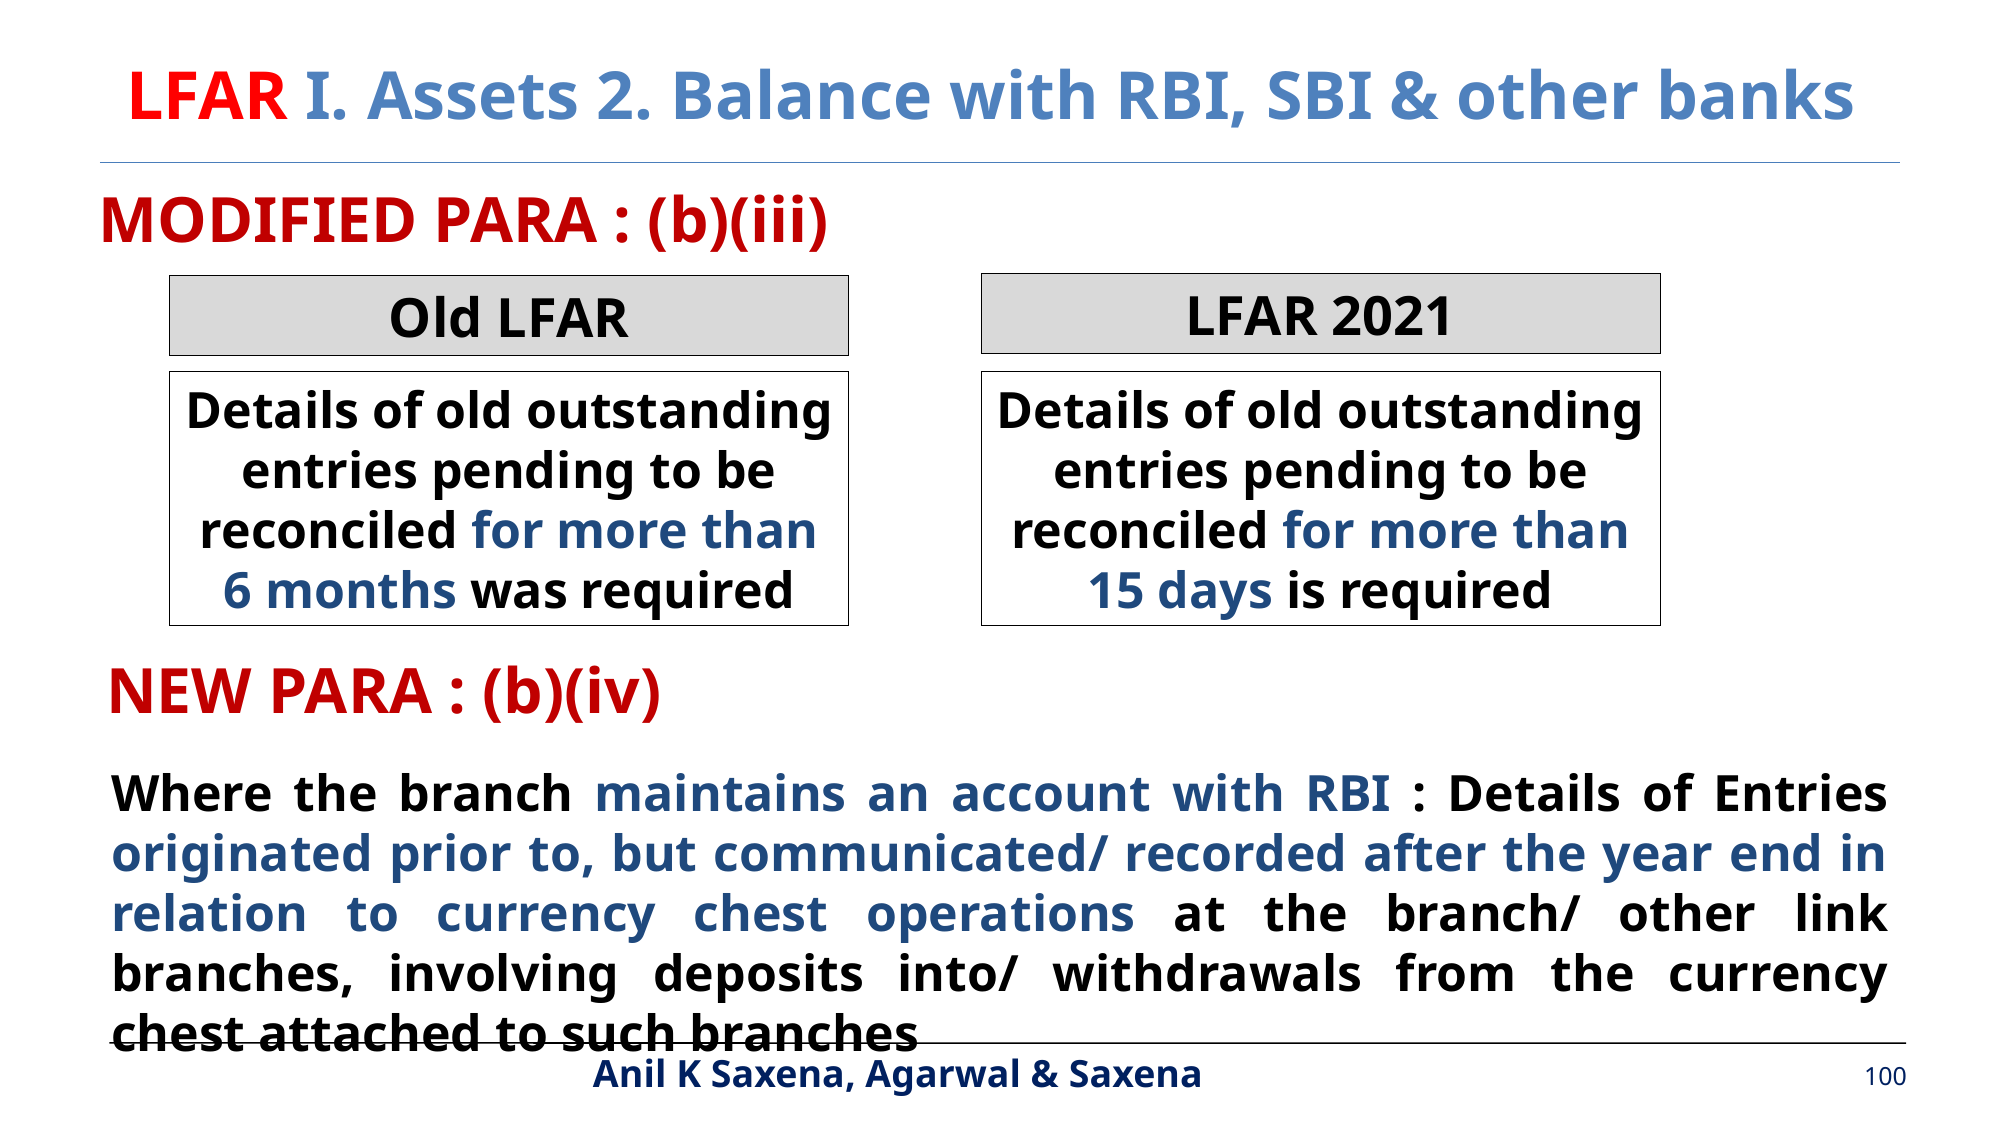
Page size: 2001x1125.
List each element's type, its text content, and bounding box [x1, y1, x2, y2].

text_box MODIFIED PARA : (b)(iii) [83, 172, 1917, 262]
text_box Old LFAR [169, 275, 849, 356]
text_box Details of old outstanding entries pending to be reconciled for more than 15 days is required [981, 371, 1661, 626]
text_box Where the branch maintains an account with RBI : Details of Entries originated prior to, but communicated/ recorded after the year end in relation to currency chest operations at the branch/ other link branches, involving deposits into/ withdrawals from the currency chest attached to such branches [96, 753, 1904, 1069]
text_box LFAR I. Assets 2. Balance with RBI, SBI & other banks [86, 45, 1897, 142]
text_box Details of old outstanding entries pending to be reconciled for more than 6 months was required [169, 371, 849, 626]
slide_number 100 [1392, 1041, 1922, 1114]
text_box NEW PARA : (b)(iv) [91, 643, 1924, 734]
text_box LFAR 2021 [981, 273, 1661, 354]
